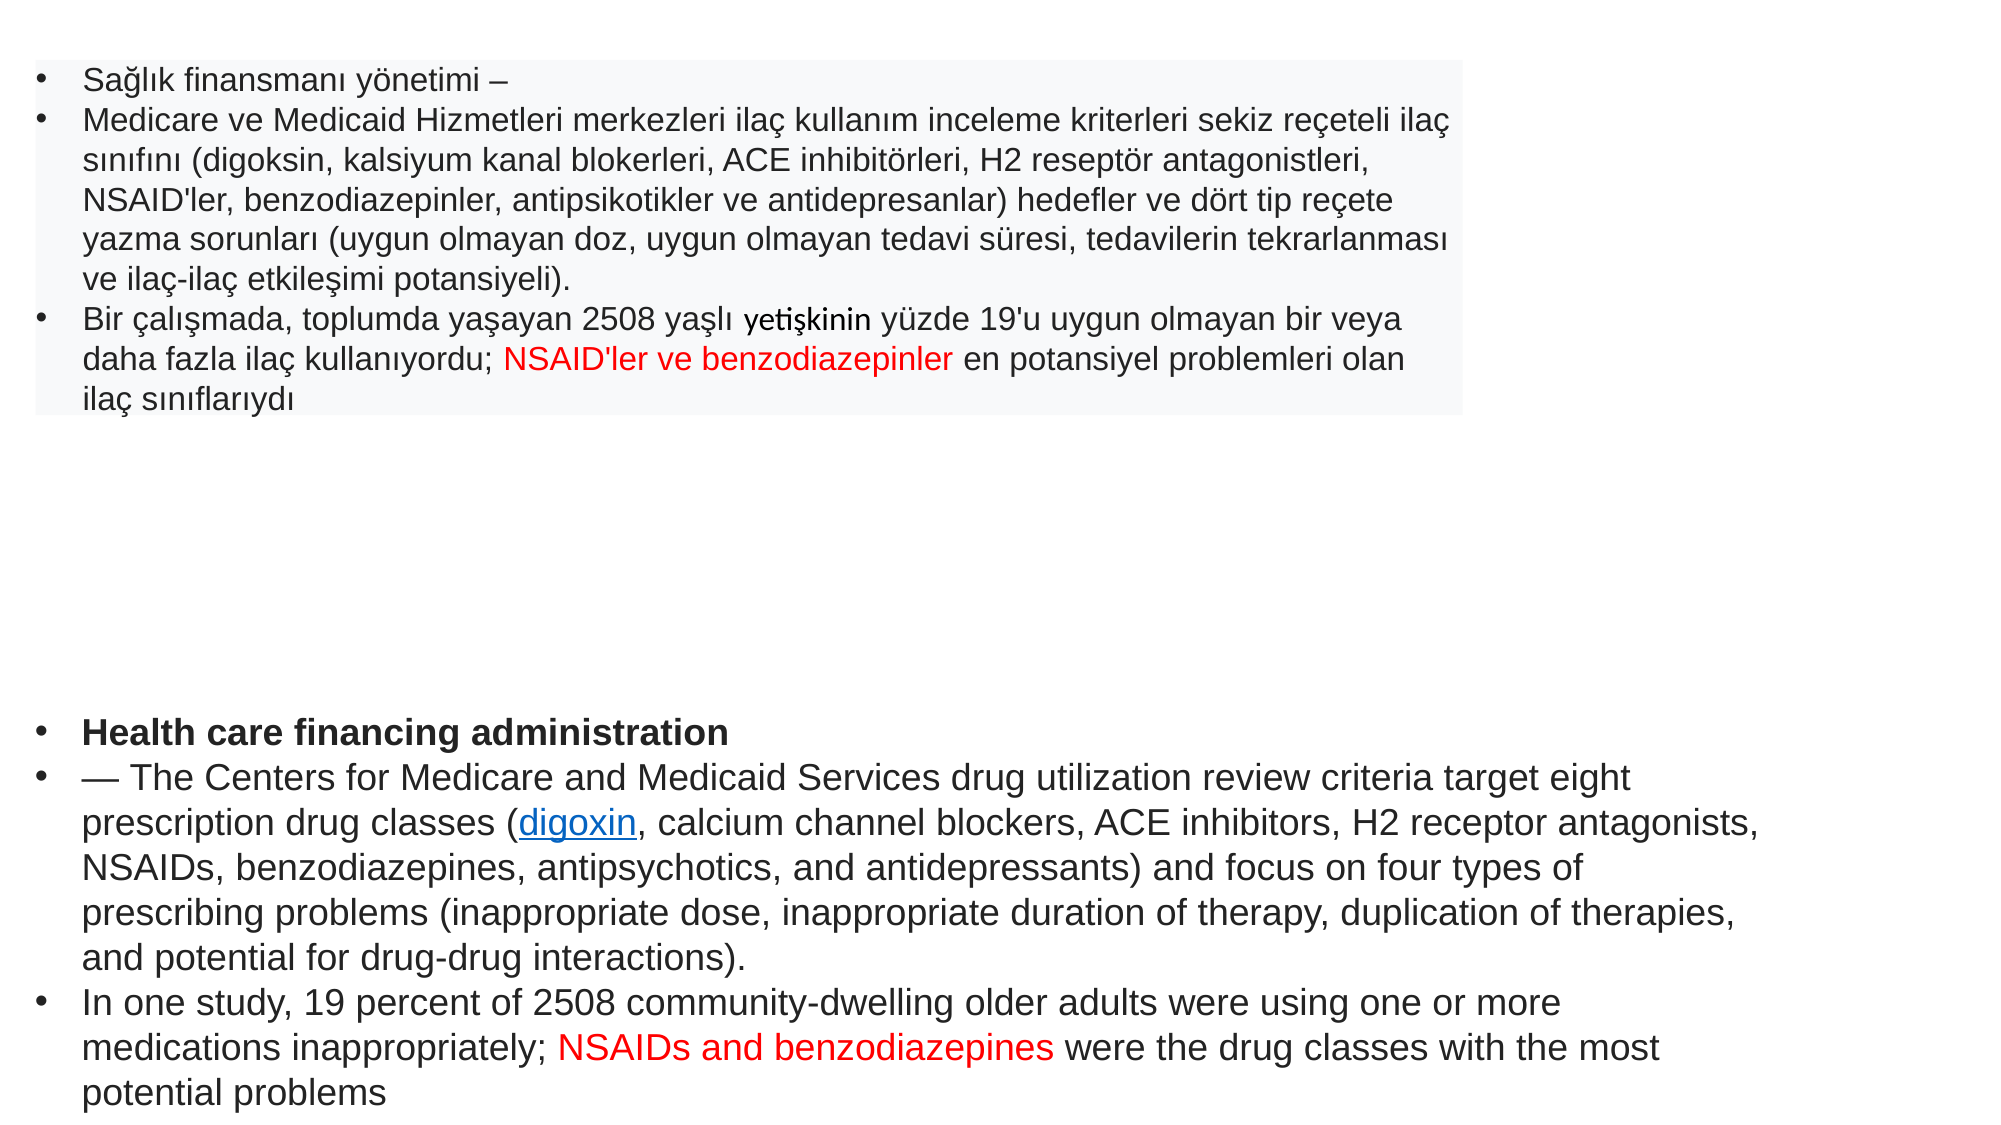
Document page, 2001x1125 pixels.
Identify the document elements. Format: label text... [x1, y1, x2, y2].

text_box Sağlık finansmanı yönetimi – Medicare ve Medicaid Hizmetleri merkezleri ilaç kullanım inceleme kriterleri sekiz reçeteli ilaç sınıfını (digoksin, kalsiyum kanal blokerleri, ACE inhibitörleri, H2 reseptör antagonistleri, NSAID'ler, benzodiazepinler, antipsikotikler ve antidepresanlar) hedefler ve dört tip reçete yazma sorunları (uygun olmayan doz, uygun olmayan tedavi süresi, tedavilerin tekrarlanması ve ilaç-ilaç etkileşimi potansiyeli). Bir çalışmada, toplumda yaşayan 2508 yaşlı yetişkinin yüzde 19'u uygun olmayan bir veya daha fazla ilaç kullanıyordu; NSAID'ler ve benzodiazepinler en potansiyel problemleri olan ilaç sınıflarıydı [35, 59, 1463, 416]
text_box Health care financing administration — The Centers for Medicare and Medicaid Services drug utilization review criteria target eight prescription drug classes (digoxin, calcium channel blockers, ACE inhibitors, H2 receptor antagonists, NSAIDs, benzodiazepines, antipsychotics, and antidepressants) and focus on four types of prescribing problems (inappropriate dose, inappropriate duration of therapy, duplication of therapies, and potential for drug-drug interactions). In one study, 19 percent of 2508 community-dwelling older adults were using one or more medications inappropriately; NSAIDs and benzodiazepines were the drug classes with the most potential problems [20, 700, 1782, 1121]
